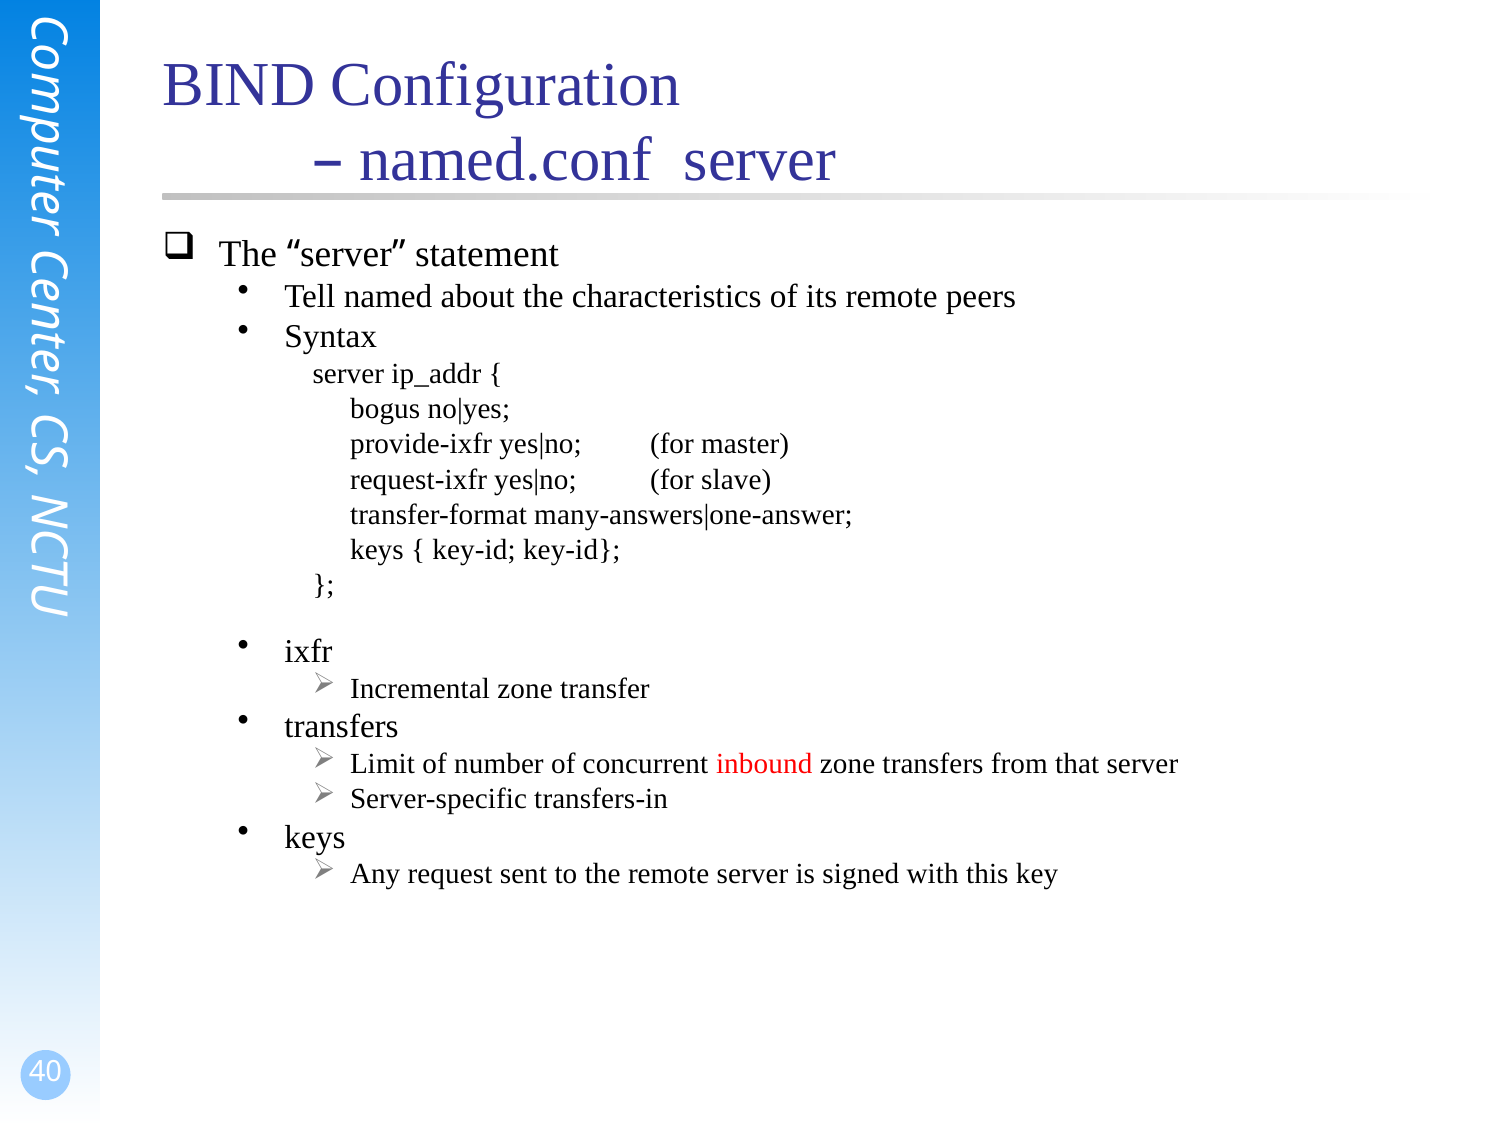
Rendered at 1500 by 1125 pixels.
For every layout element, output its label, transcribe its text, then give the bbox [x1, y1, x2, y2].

title BIND Configuration – named.conf server [162, 42, 1438, 231]
list The “server” statement Tell named about the characteristics of its remote peers Syntax server ip_addr { bogus no|yes; provide-ixfr yes|no; (for master) request-ixfr yes|no; (for slave) transfer-format many-answers|one-answer; keys { key-id; key-id}; }; ixfr Incremental zone transfer transfers Limit of number of concurrent inbound zone transfers from that server Server-specific transfers-in keys Any request sent to the remote server is signed with this key [162, 237, 1425, 938]
